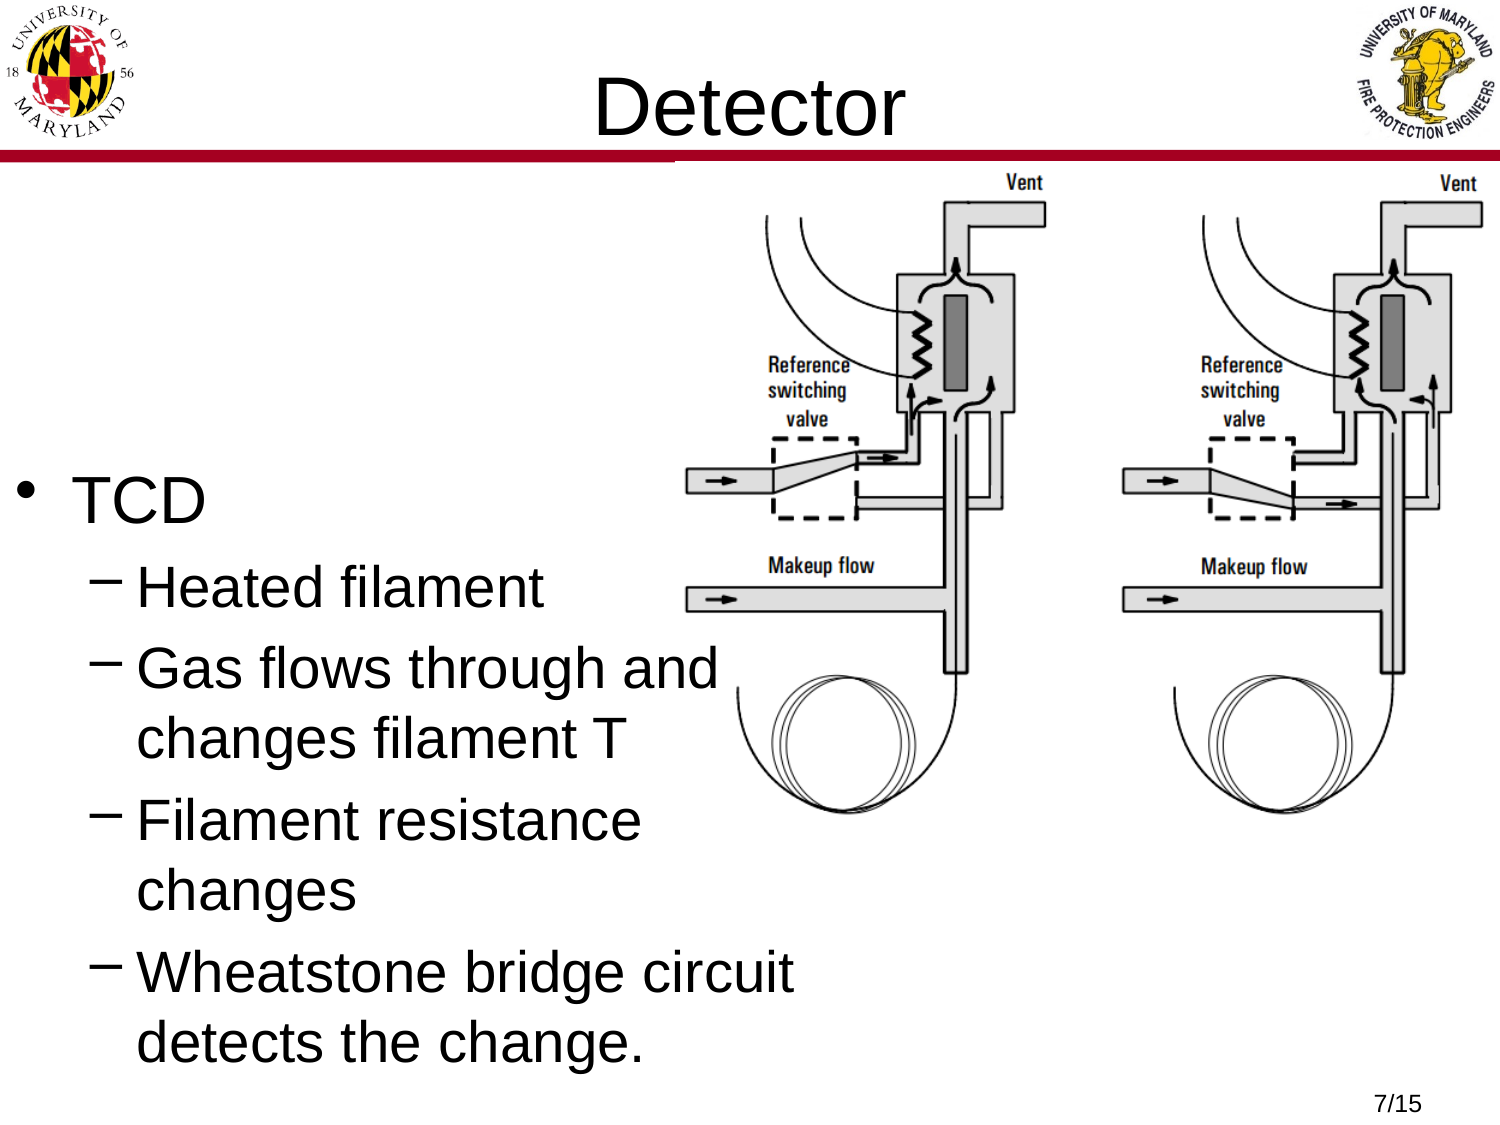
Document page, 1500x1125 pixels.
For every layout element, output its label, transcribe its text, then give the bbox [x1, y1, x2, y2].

picture [2, 0, 136, 140]
picture [1356, 4, 1496, 140]
picture [674, 160, 1500, 823]
list TCD Heated filament Gas flows through and changes filament T Filament resistance changes Wheatstone bridge circuit detects the change. [0, 450, 850, 1125]
title Detector [75, 45, 1425, 162]
